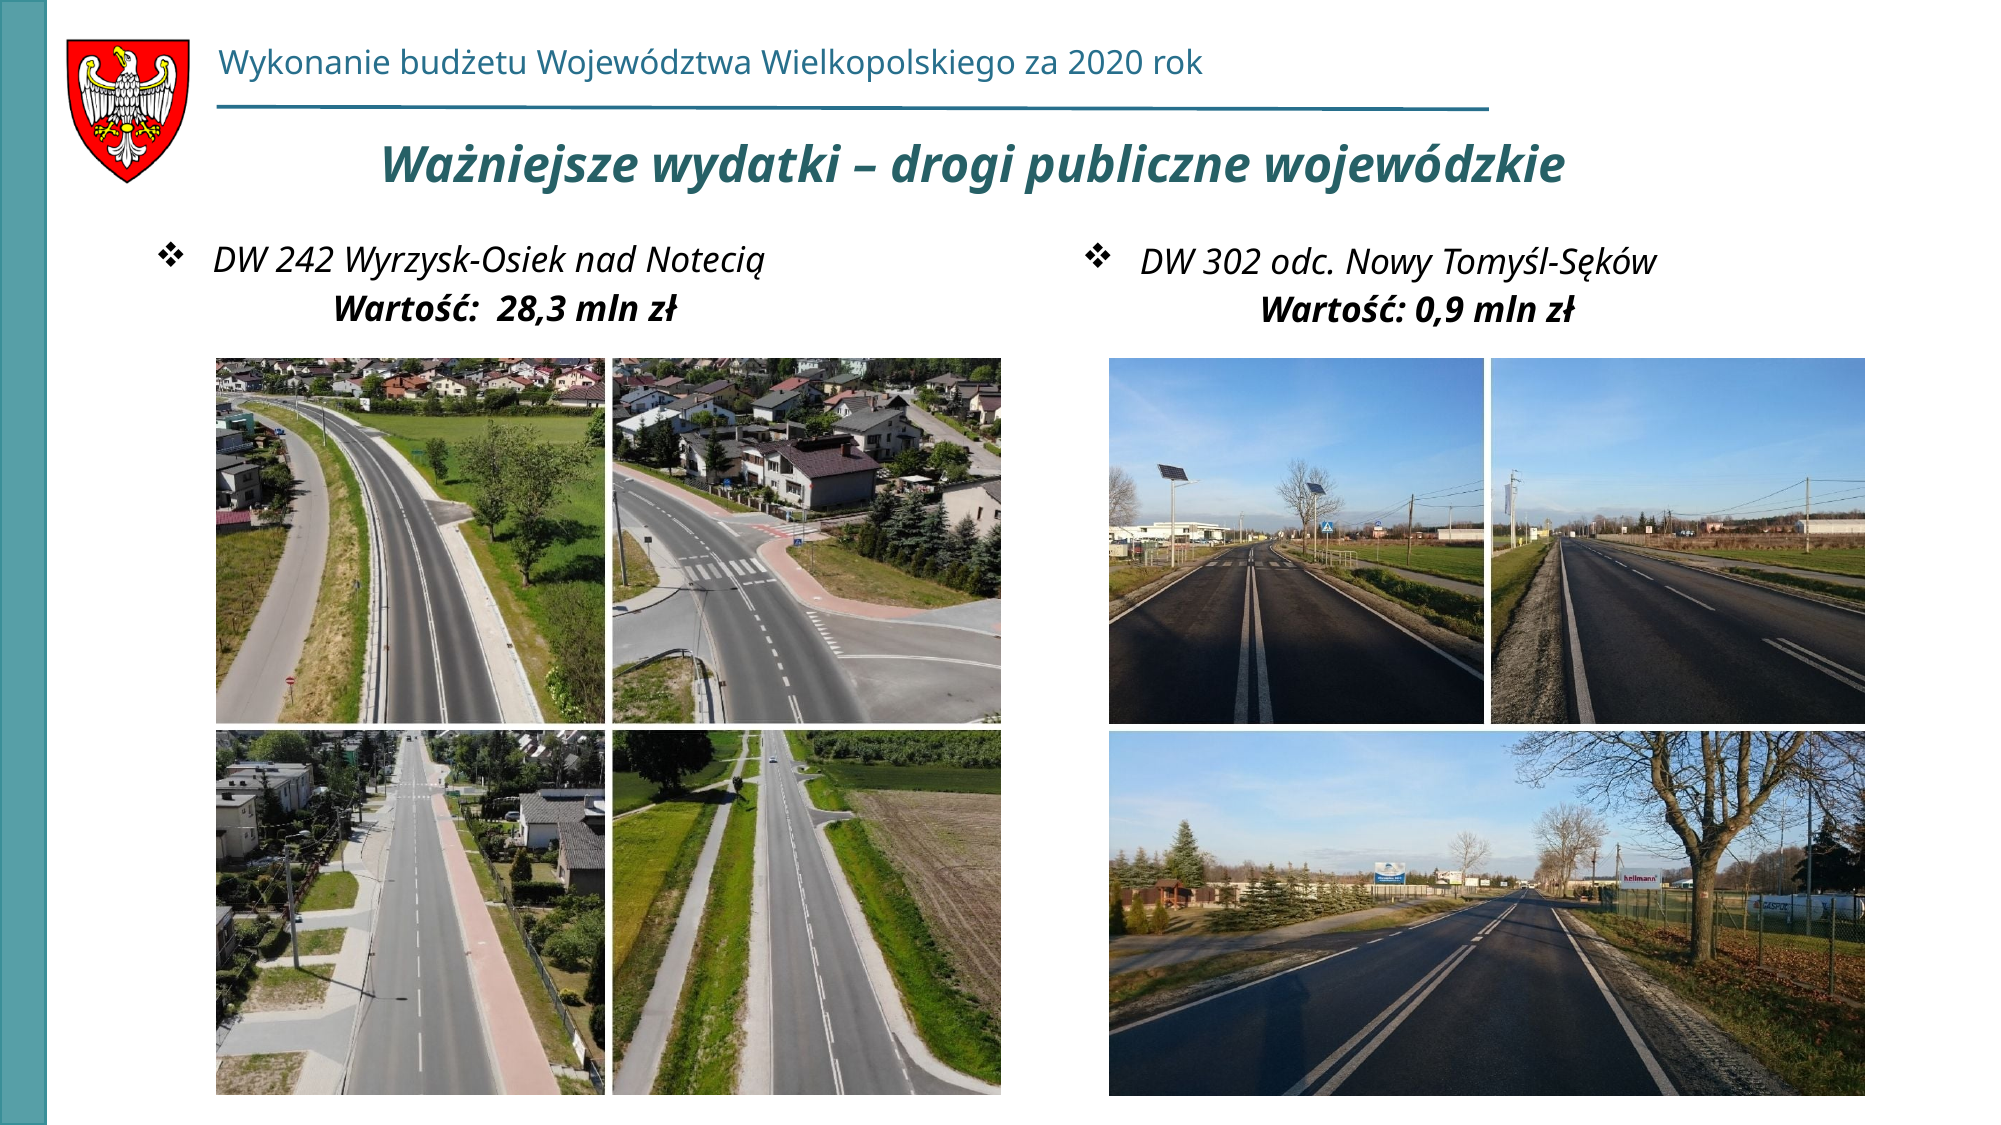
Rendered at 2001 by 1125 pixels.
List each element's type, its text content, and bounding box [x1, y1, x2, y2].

text_box DW 302 odc. Nowy Tomyśl-Sęków Wartość: 0,9 mln zł [1022, 203, 1950, 338]
picture [216, 358, 1002, 1096]
text_box [0, 0, 47, 1125]
picture [1108, 358, 1865, 1096]
picture [64, 38, 190, 184]
text_box DW 242 Wyrzysk-Osiek nad Notecią Wartość: 28,3 mln zł [95, 201, 1023, 336]
text_box Wykonanie budżetu Województwa Wielkopolskiego za 2020 rok [203, 34, 1692, 89]
text_box Ważniejsze wydatki – drogi publiczne wojewódzkie [239, 124, 1708, 200]
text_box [216, 106, 1490, 110]
